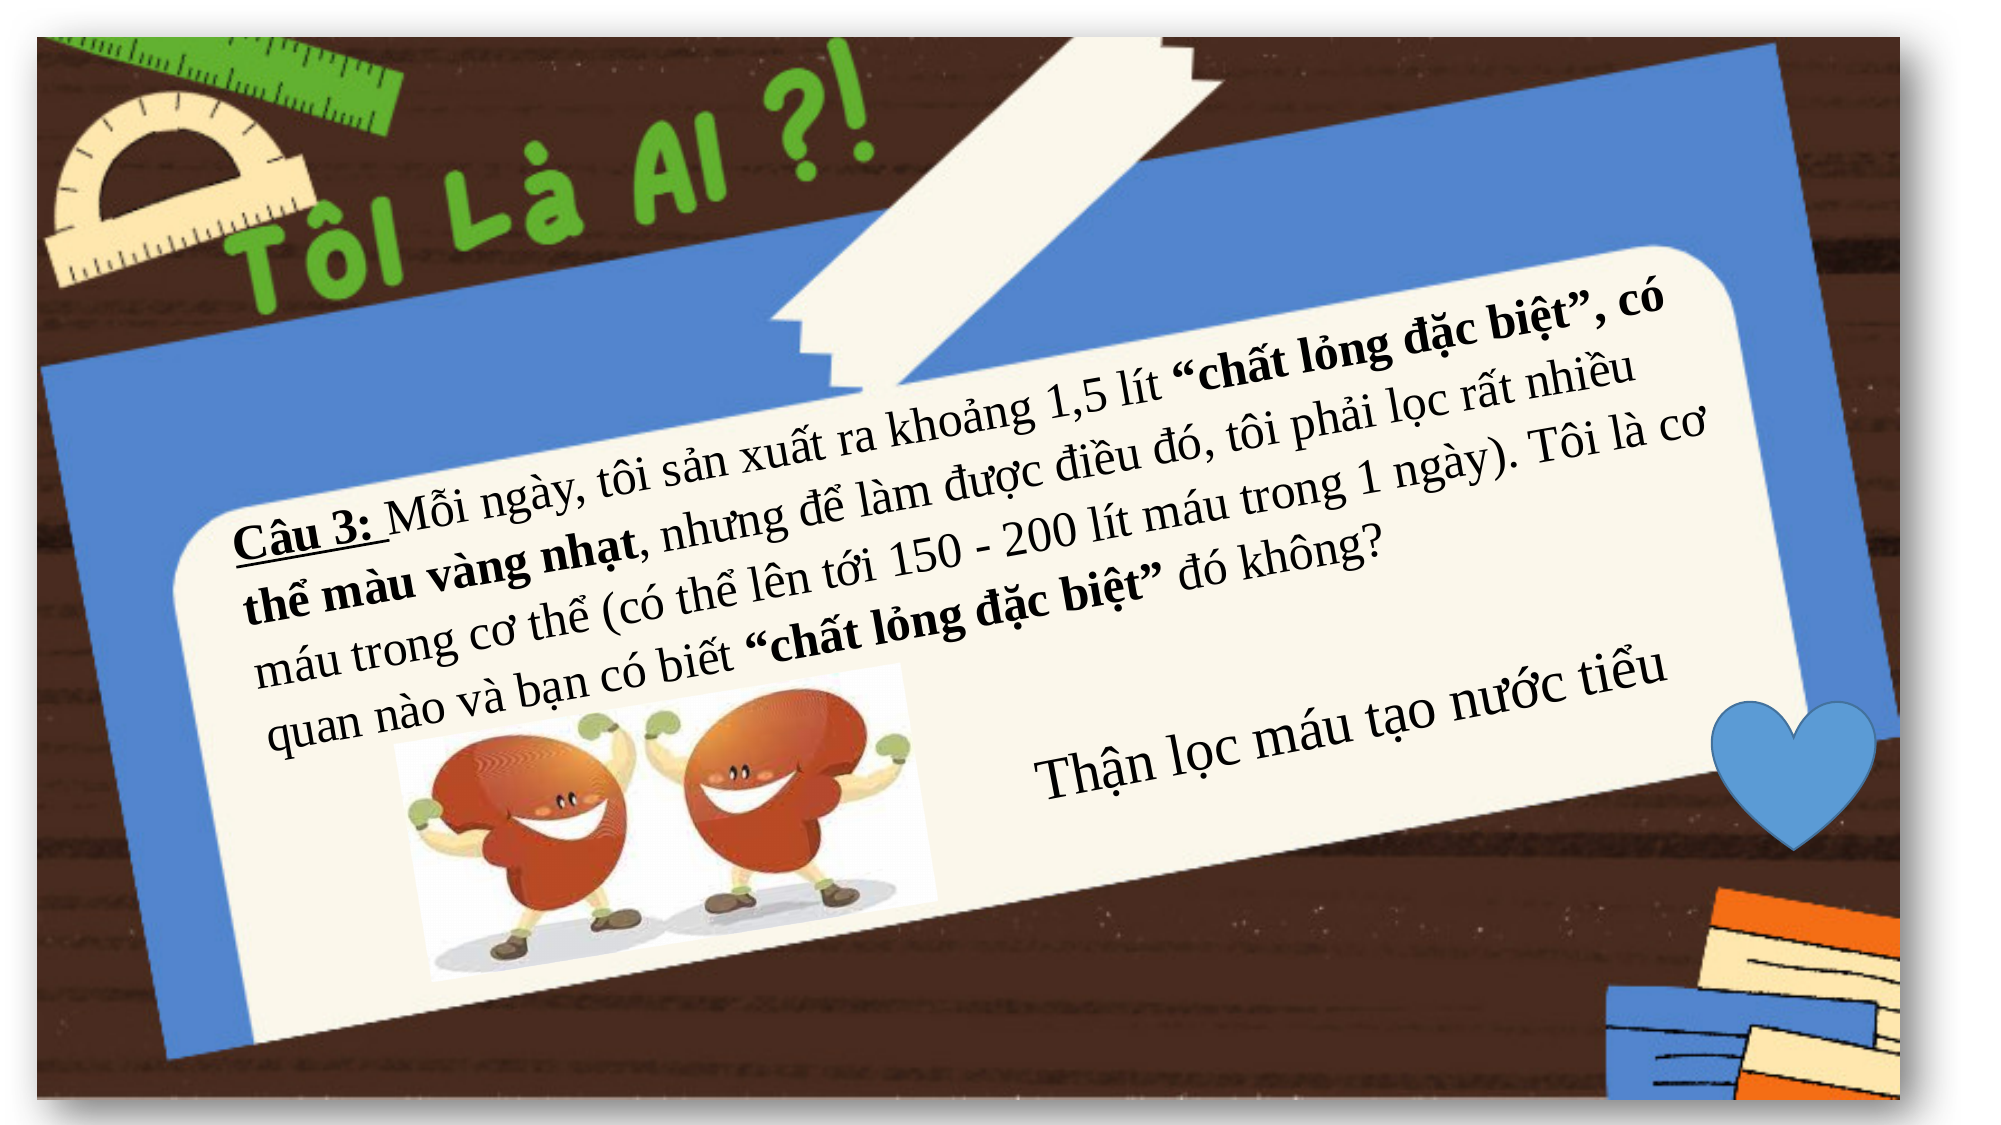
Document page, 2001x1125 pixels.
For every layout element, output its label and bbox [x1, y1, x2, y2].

picture [37, 37, 1900, 1100]
